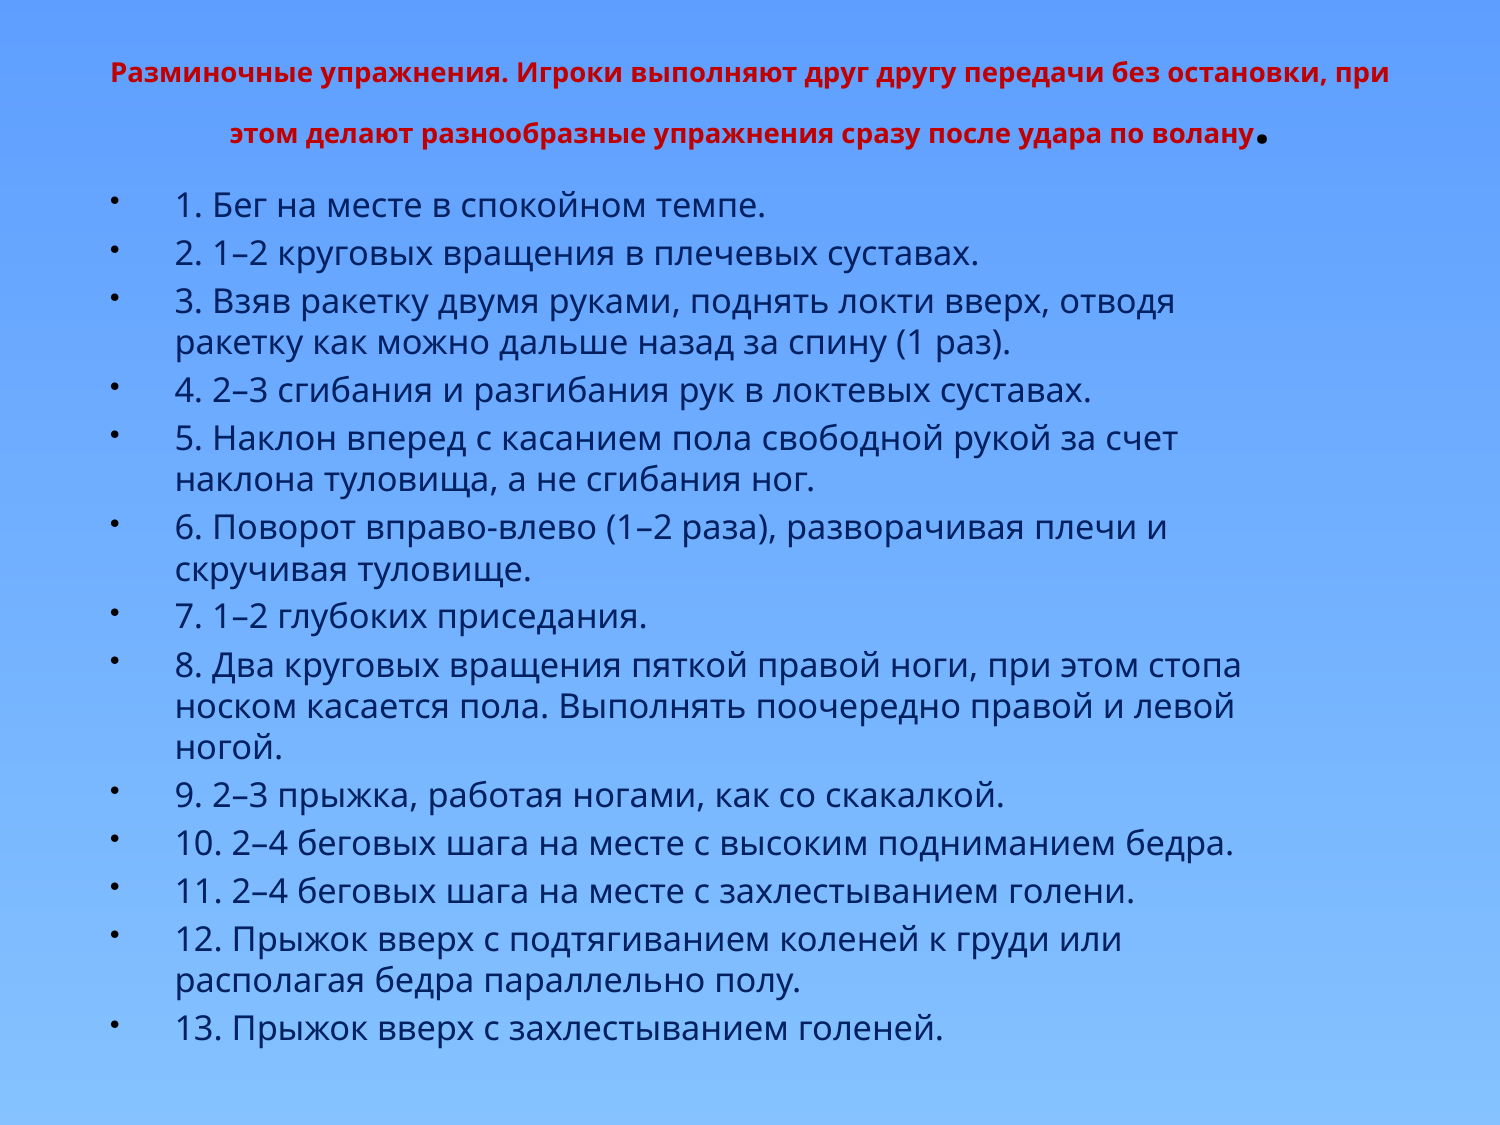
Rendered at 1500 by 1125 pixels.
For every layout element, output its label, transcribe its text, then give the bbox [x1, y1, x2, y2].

title Разминочные упражнения. Игроки выполняют друг другу передачи без остановки, при этом делают разнообразные упражнения сразу после удара по волану. [75, 45, 1425, 233]
list 1. Бег на месте в спокойном темпе. 2. 1–2 круговых вращения в плечевых суставах. 3. Взяв ракетку двумя руками, поднять локти вверх, отводя ракетку как можно дальше назад за спину (1 раз). 4. 2–3 сгибания и разгибания рук в локтевых суставах. 5. Наклон вперед с касанием пола свободной рукой за счет наклона туловища, а не сгибания ног. 6. Поворот вправо-влево (1–2 раза), разворачивая плечи и скручивая туловище. 7. 1–2 глубоких приседания. 8. Два круговых вращения пяткой правой ноги, при этом стопа носком касается пола. Выполнять поочередно правой и левой ногой. 9. 2–3 прыжка, работая ногами, как со скакалкой. 10. 2–4 беговых шага на месте с высоким подниманием бедра. 11. 2–4 беговых шага на месте с захлестыванием голени. 12. Прыжок вверх с подтягиванием коленей к груди или располагая бедра параллельно полу. 13. Прыжок вверх с захлестыванием голеней. [75, 175, 1300, 1062]
